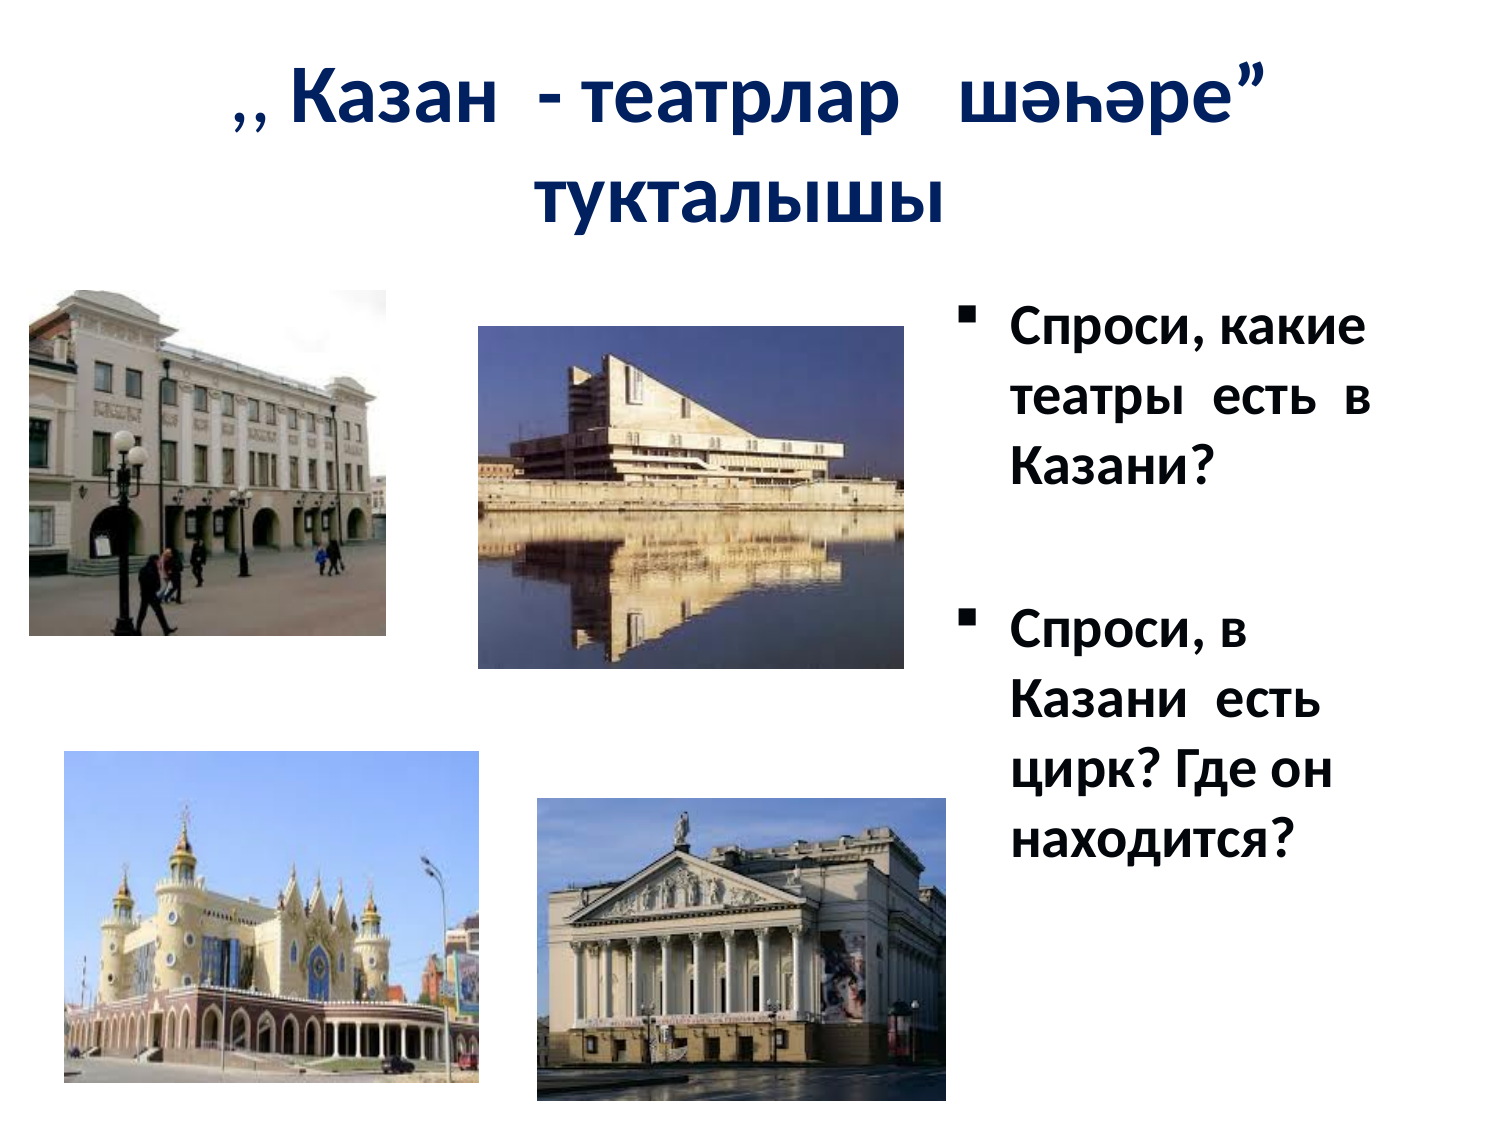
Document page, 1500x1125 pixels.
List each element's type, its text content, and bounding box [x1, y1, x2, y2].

title ,, Казан - театрлар шәһәре” тукталышы [74, 44, 1426, 233]
picture [64, 751, 479, 1083]
picture [478, 326, 904, 669]
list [29, 290, 386, 637]
picture [537, 798, 946, 1101]
list Спроси, какие театры есть в Казани? Спроси, в Казани есть цирк? Где он находится? [938, 278, 1426, 1071]
